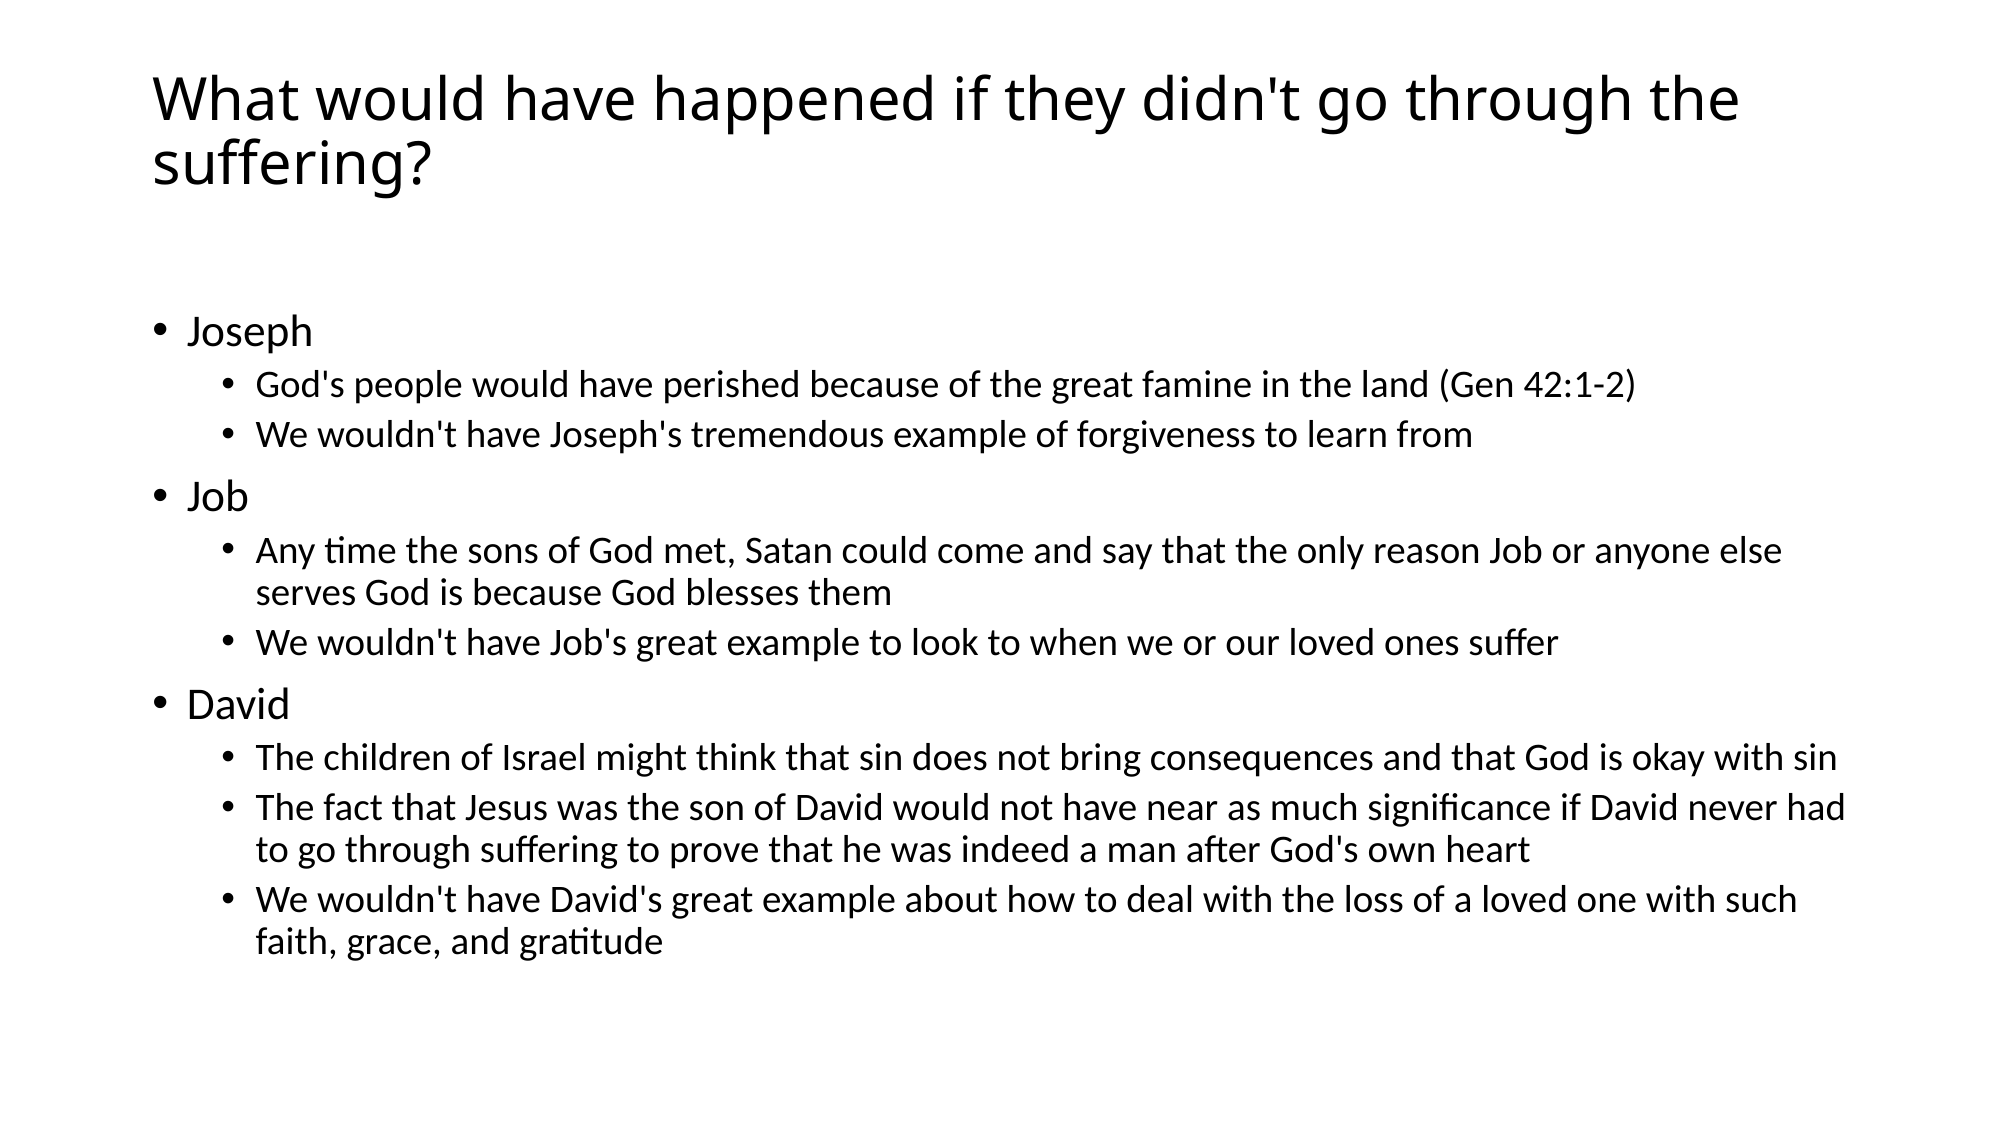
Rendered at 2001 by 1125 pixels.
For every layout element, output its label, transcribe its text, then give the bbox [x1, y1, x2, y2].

title What would have happened if they didn't go through the suffering? [137, 59, 1863, 278]
list Joseph God's people would have perished because of the great famine in the land (Gen 42:1-2) We wouldn't have Joseph's tremendous example of forgiveness to learn from Job Any time the sons of God met, Satan could come and say that the only reason Job or anyone else serves God is because God blesses them We wouldn't have Job's great example to look to when we or our loved ones suffer David The children of Israel might think that sin does not bring consequences and that God is okay with sin The fact that Jesus was the son of David would not have near as much significance if David never had to go through suffering to prove that he was indeed a man after God's own heart We wouldn't have David's great example about how to deal with the loss of a loved one with such faith, grace, and gratitude [137, 299, 1863, 1014]
